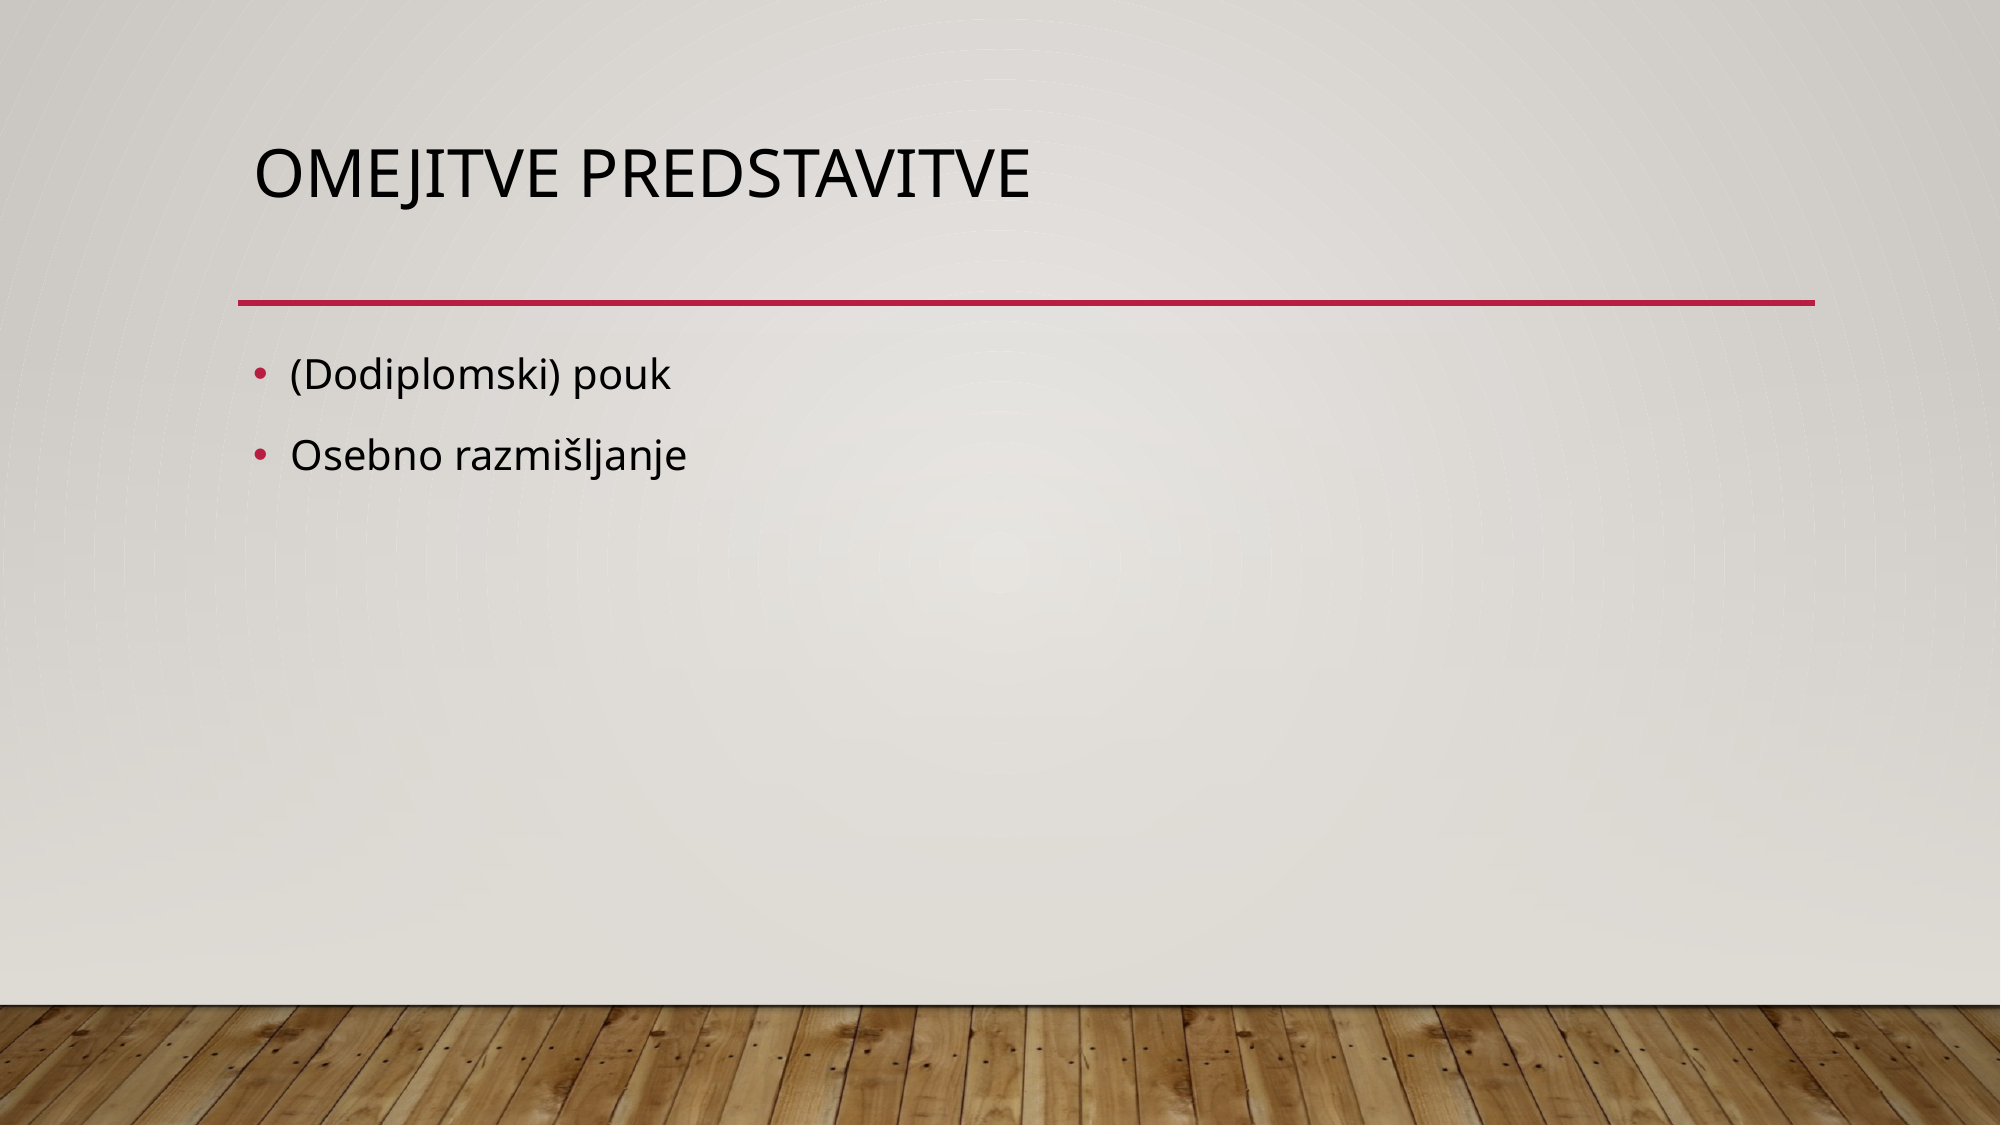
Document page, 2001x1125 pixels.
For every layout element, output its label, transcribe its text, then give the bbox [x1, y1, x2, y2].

title OMEJITVE PREDSTAVITVE [238, 131, 1814, 305]
list (Dodiplomski) pouk Osebno razmišljanje [238, 330, 1814, 897]
picture [0, 1005, 2000, 1125]
